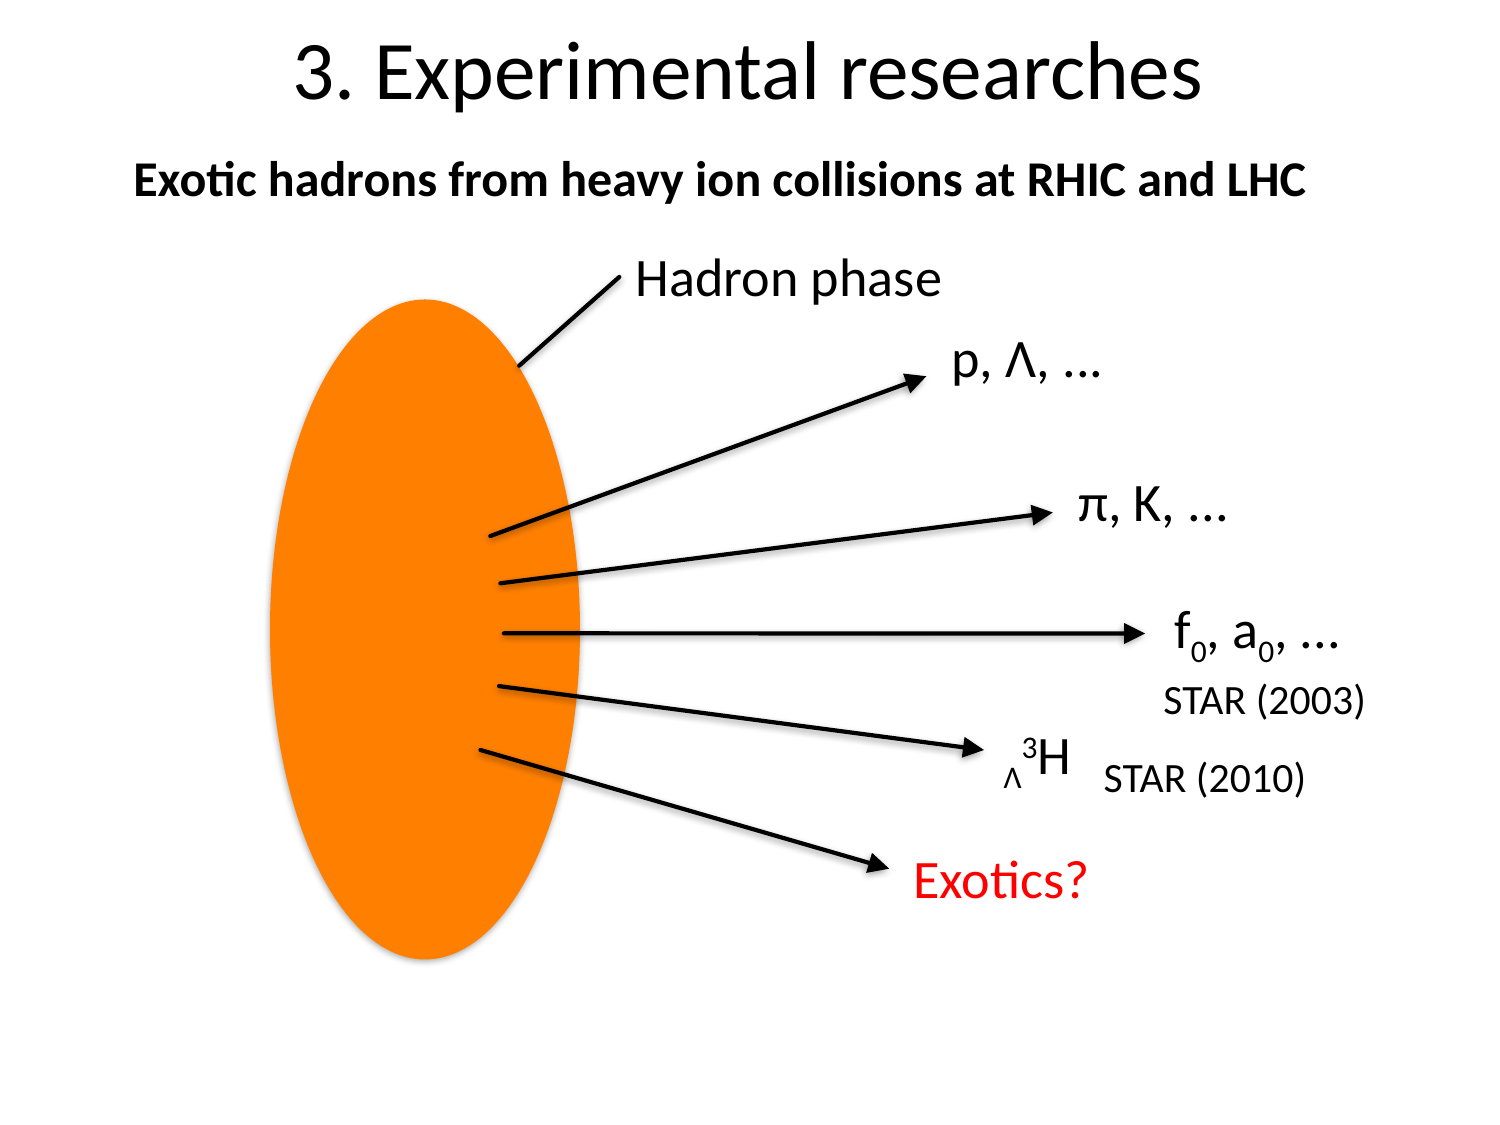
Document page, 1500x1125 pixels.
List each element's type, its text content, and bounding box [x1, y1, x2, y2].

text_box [269, 235, 965, 960]
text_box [480, 315, 1383, 919]
text_box 3. Experimental researches [277, 8, 1223, 139]
text_box Exotic hadrons from heavy ion collisions at RHIC and LHC [119, 139, 1321, 214]
